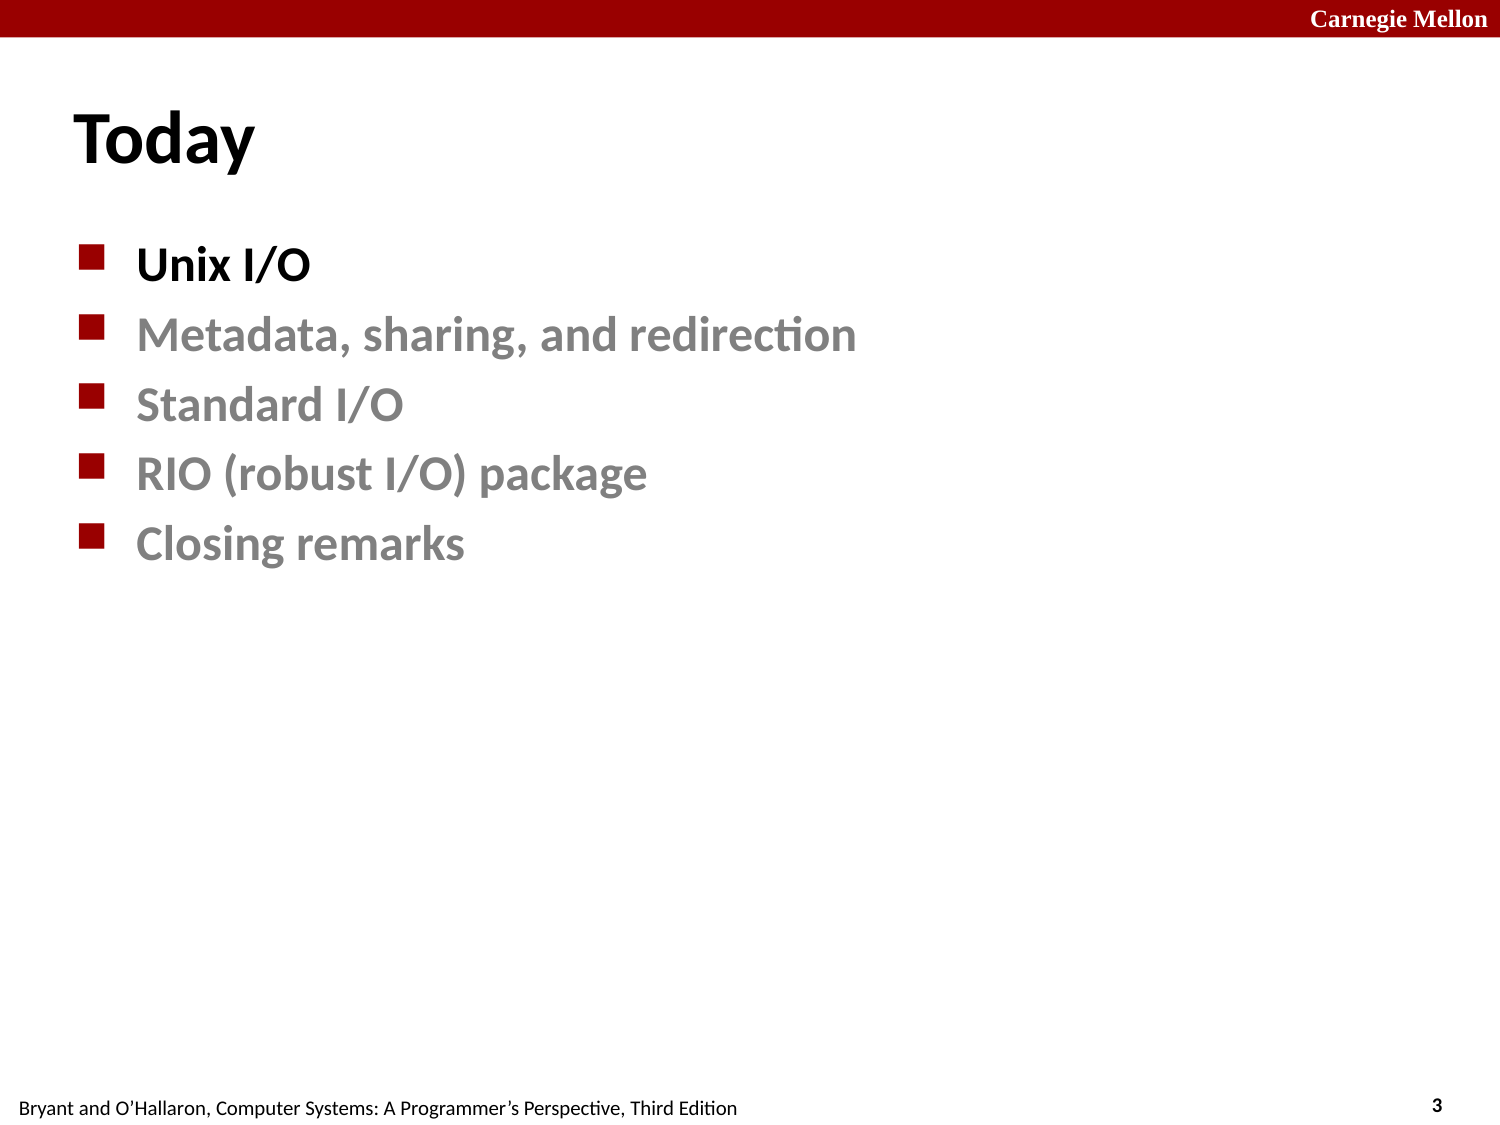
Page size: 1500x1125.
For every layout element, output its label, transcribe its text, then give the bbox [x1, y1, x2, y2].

list Unix I/O Metadata, sharing, and redirection Standard I/O RIO (robust I/O) package Closing remarks [64, 223, 1361, 1040]
title Today [58, 71, 1305, 197]
